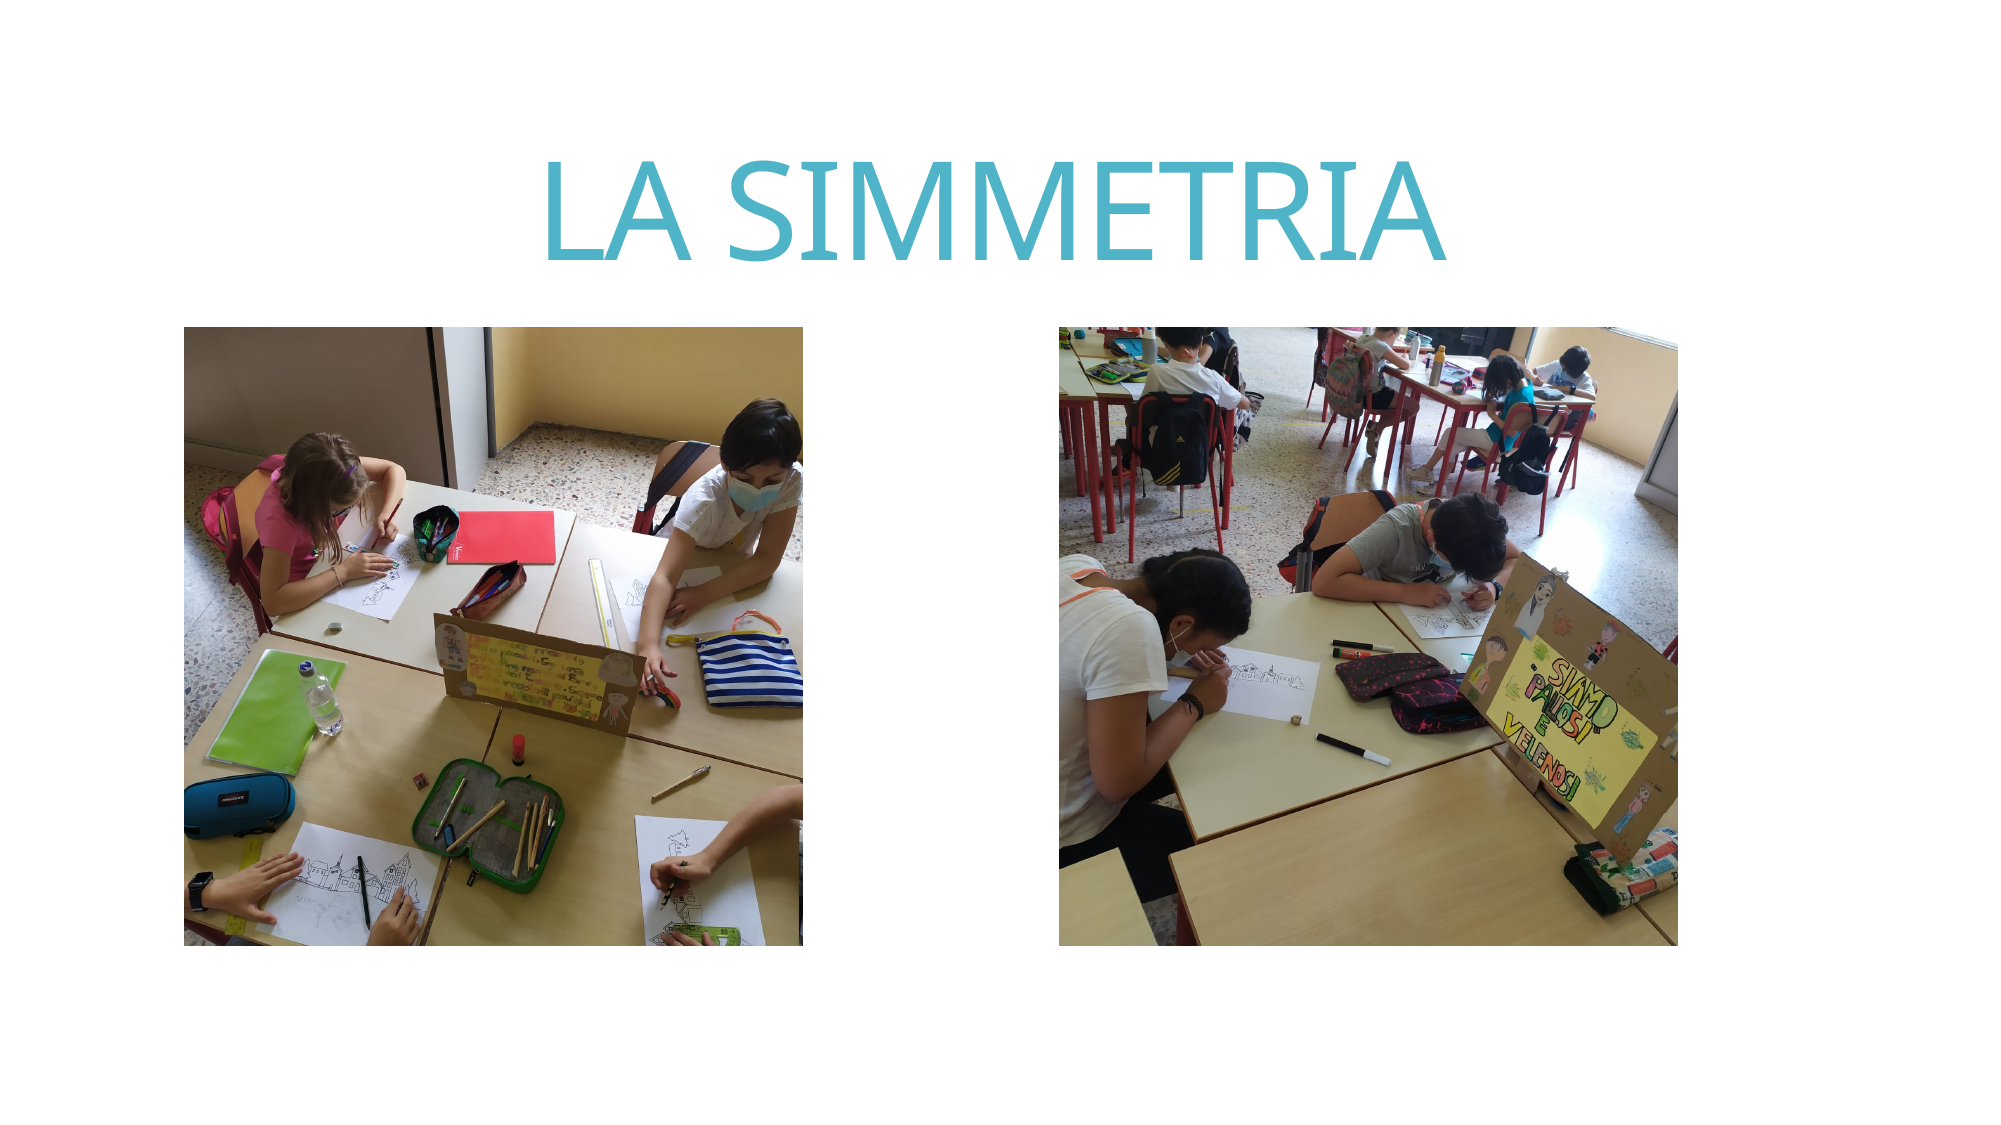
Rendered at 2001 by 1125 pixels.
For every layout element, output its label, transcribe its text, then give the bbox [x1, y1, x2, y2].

title LA SIMMETRIA [107, 81, 1875, 354]
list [184, 327, 803, 946]
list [1059, 327, 1678, 946]
